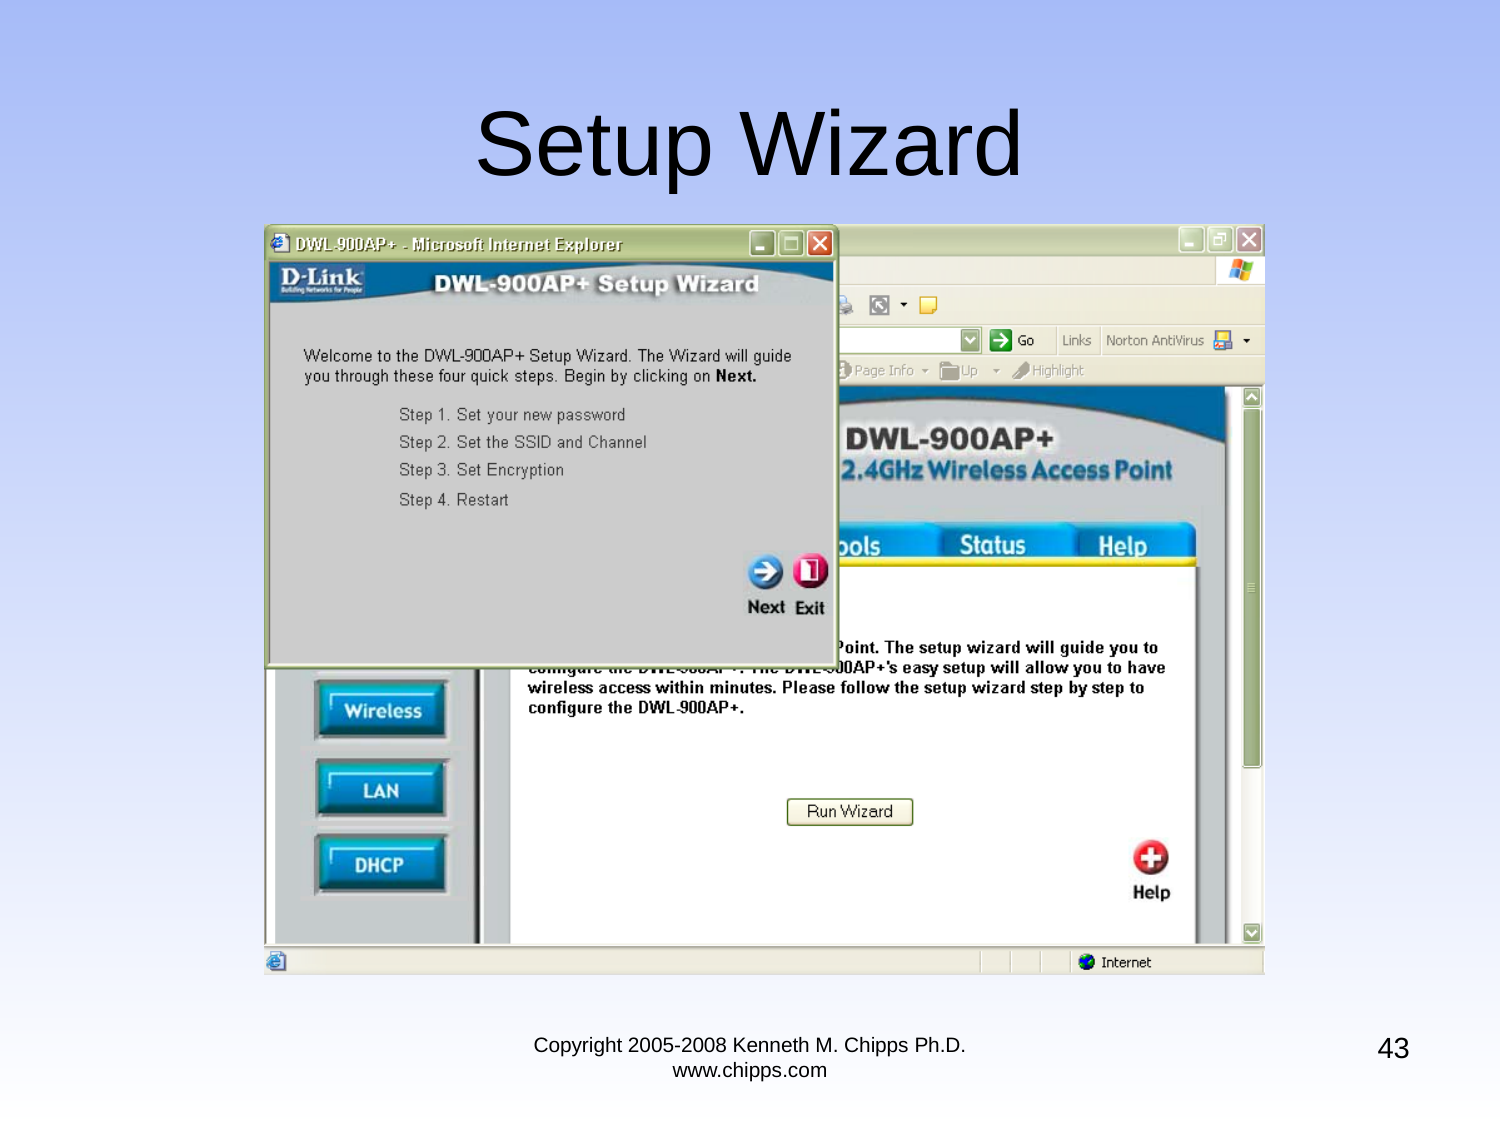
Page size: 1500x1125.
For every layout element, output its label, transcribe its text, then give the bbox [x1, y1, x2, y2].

title Setup Wizard [75, 45, 1425, 233]
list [264, 224, 1265, 976]
footer Copyright 2005-2008 Kenneth M. Chipps Ph.D. www.chipps.com [449, 1024, 1051, 1103]
slide_number 43 [1074, 1021, 1426, 1101]
